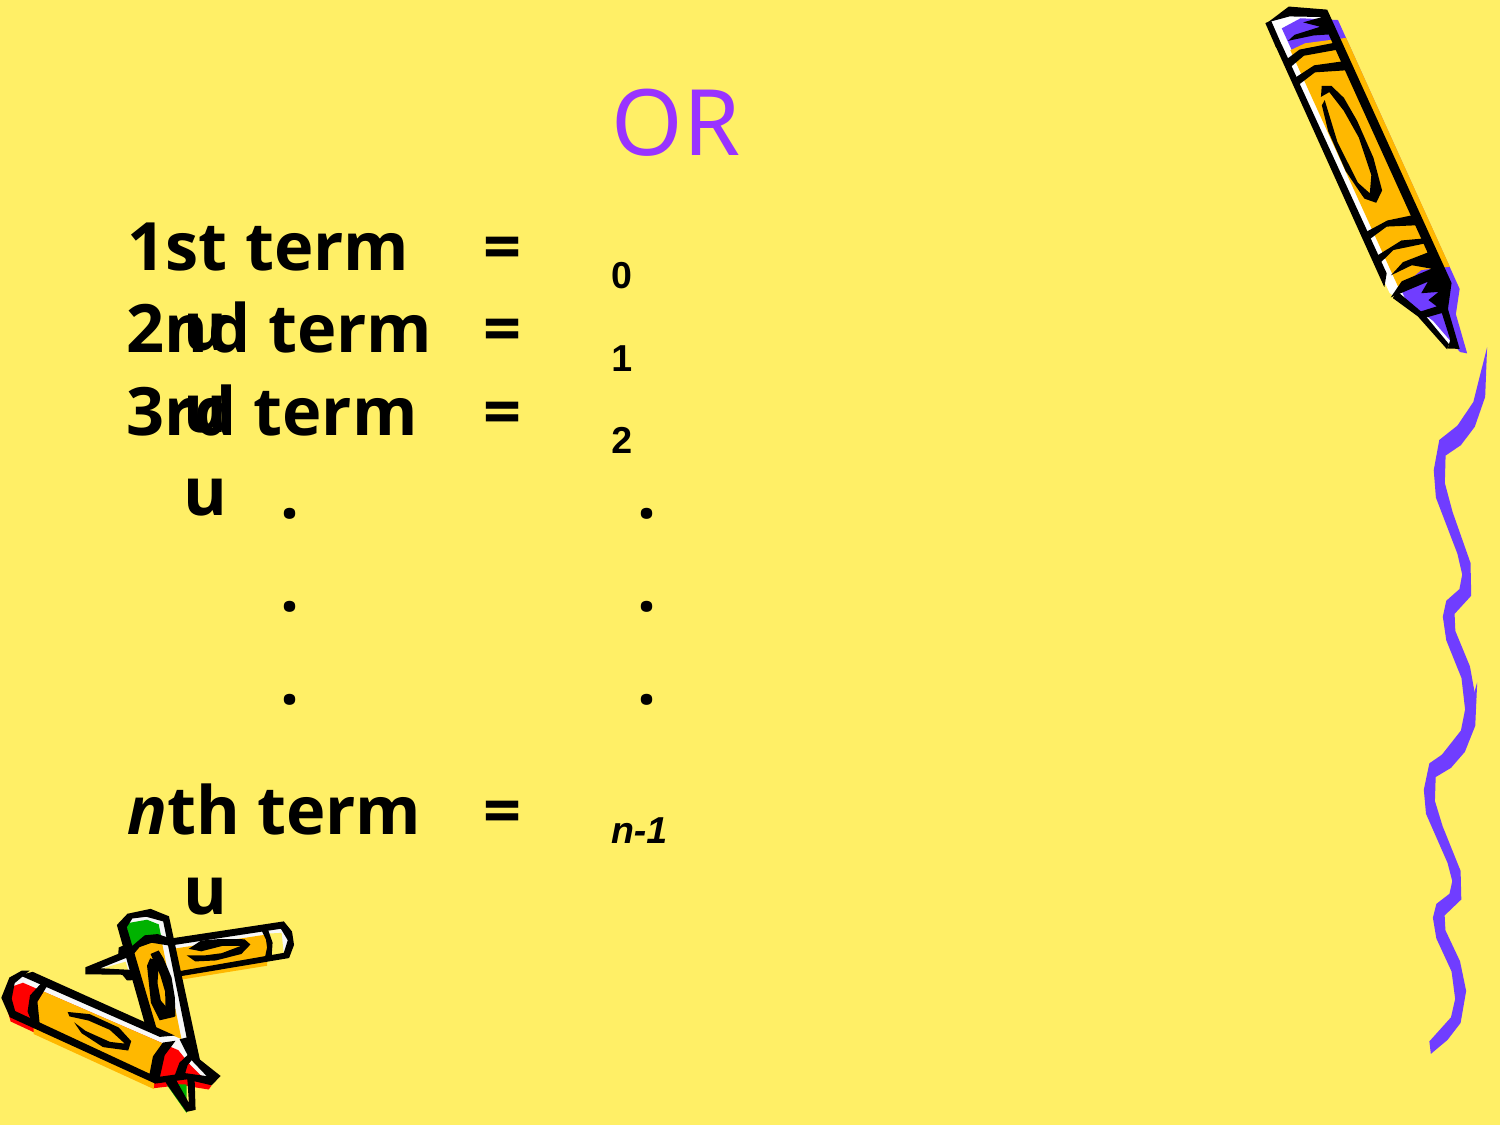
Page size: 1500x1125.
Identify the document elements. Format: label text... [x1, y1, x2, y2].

text_box 3rd term = u [112, 361, 656, 459]
text_box nth term = u [112, 760, 656, 858]
text_box 2nd term = u [112, 278, 656, 361]
text_box 0 [596, 243, 668, 304]
title OR [112, 31, 1240, 182]
text_box . . . . . . [266, 444, 809, 657]
text_box n-1 [596, 798, 750, 859]
list 1st term = u [112, 196, 656, 278]
text_box 2 [596, 408, 648, 469]
text_box 1 [596, 326, 648, 386]
